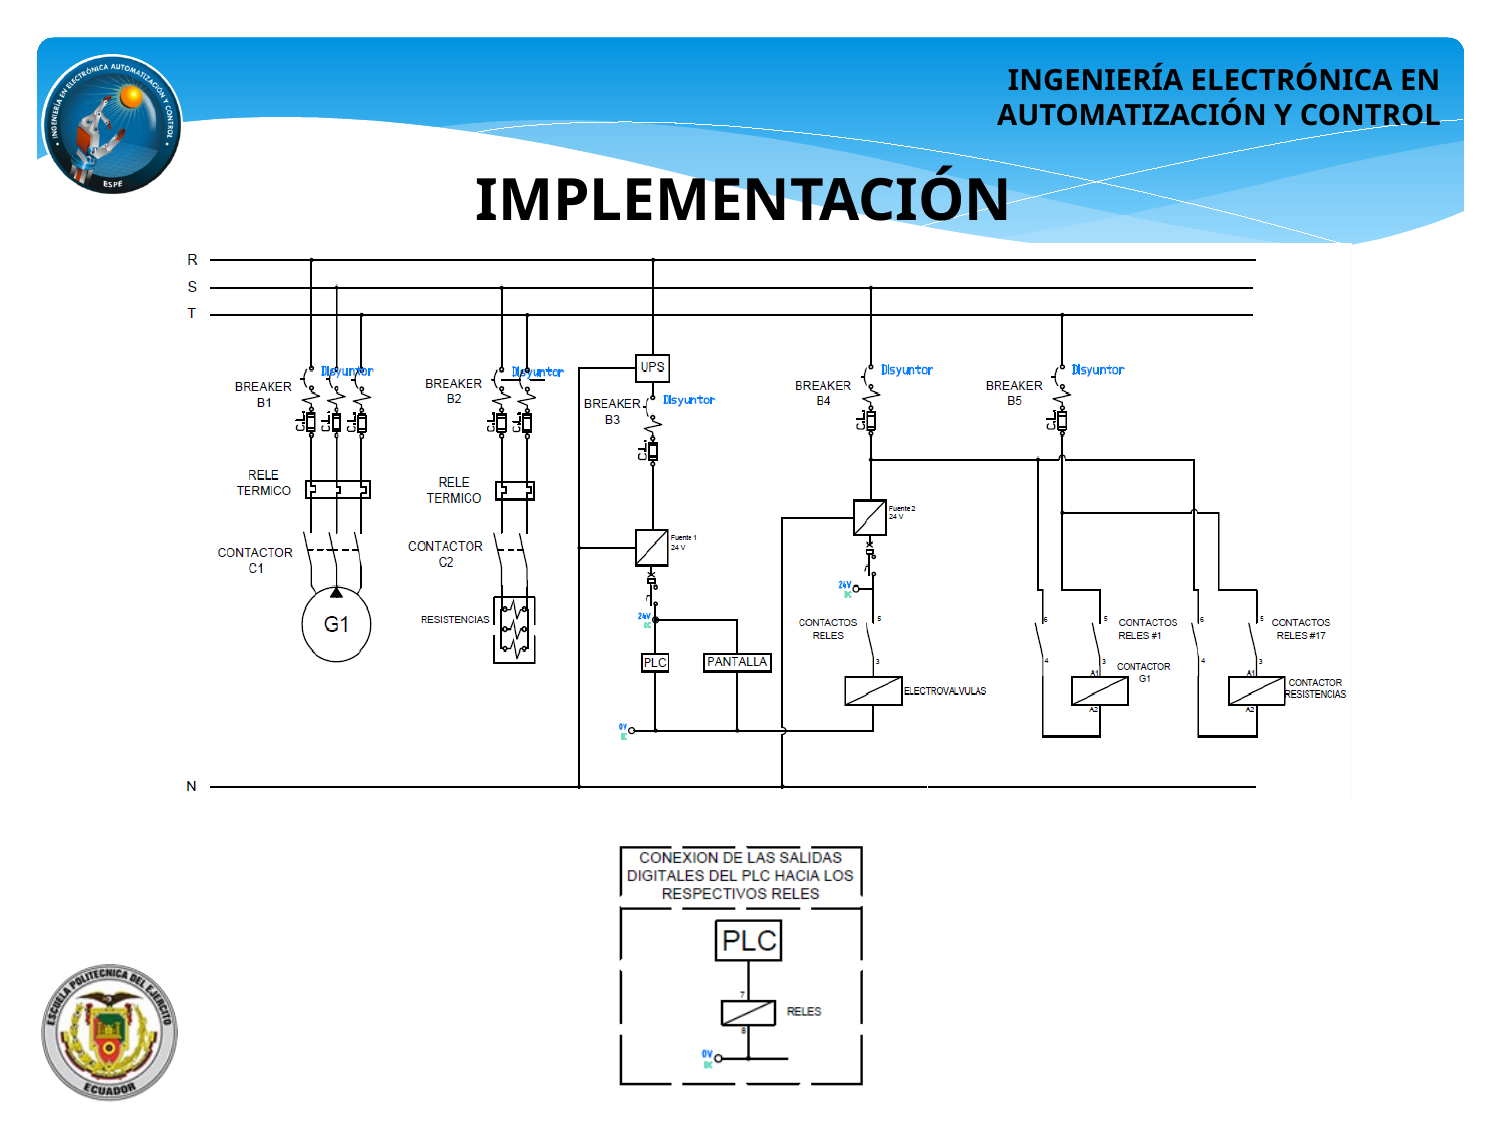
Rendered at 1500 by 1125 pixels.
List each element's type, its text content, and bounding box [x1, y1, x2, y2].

text_box INGENIERÍA ELECTRÓNICA EN AUTOMATIZACIÓN Y CONTROL [395, 54, 1456, 184]
text_box IMPLEMENTACIÓN [460, 155, 1027, 240]
picture [182, 243, 1352, 802]
picture [41, 963, 179, 1103]
picture [608, 827, 881, 1102]
picture [40, 55, 184, 196]
